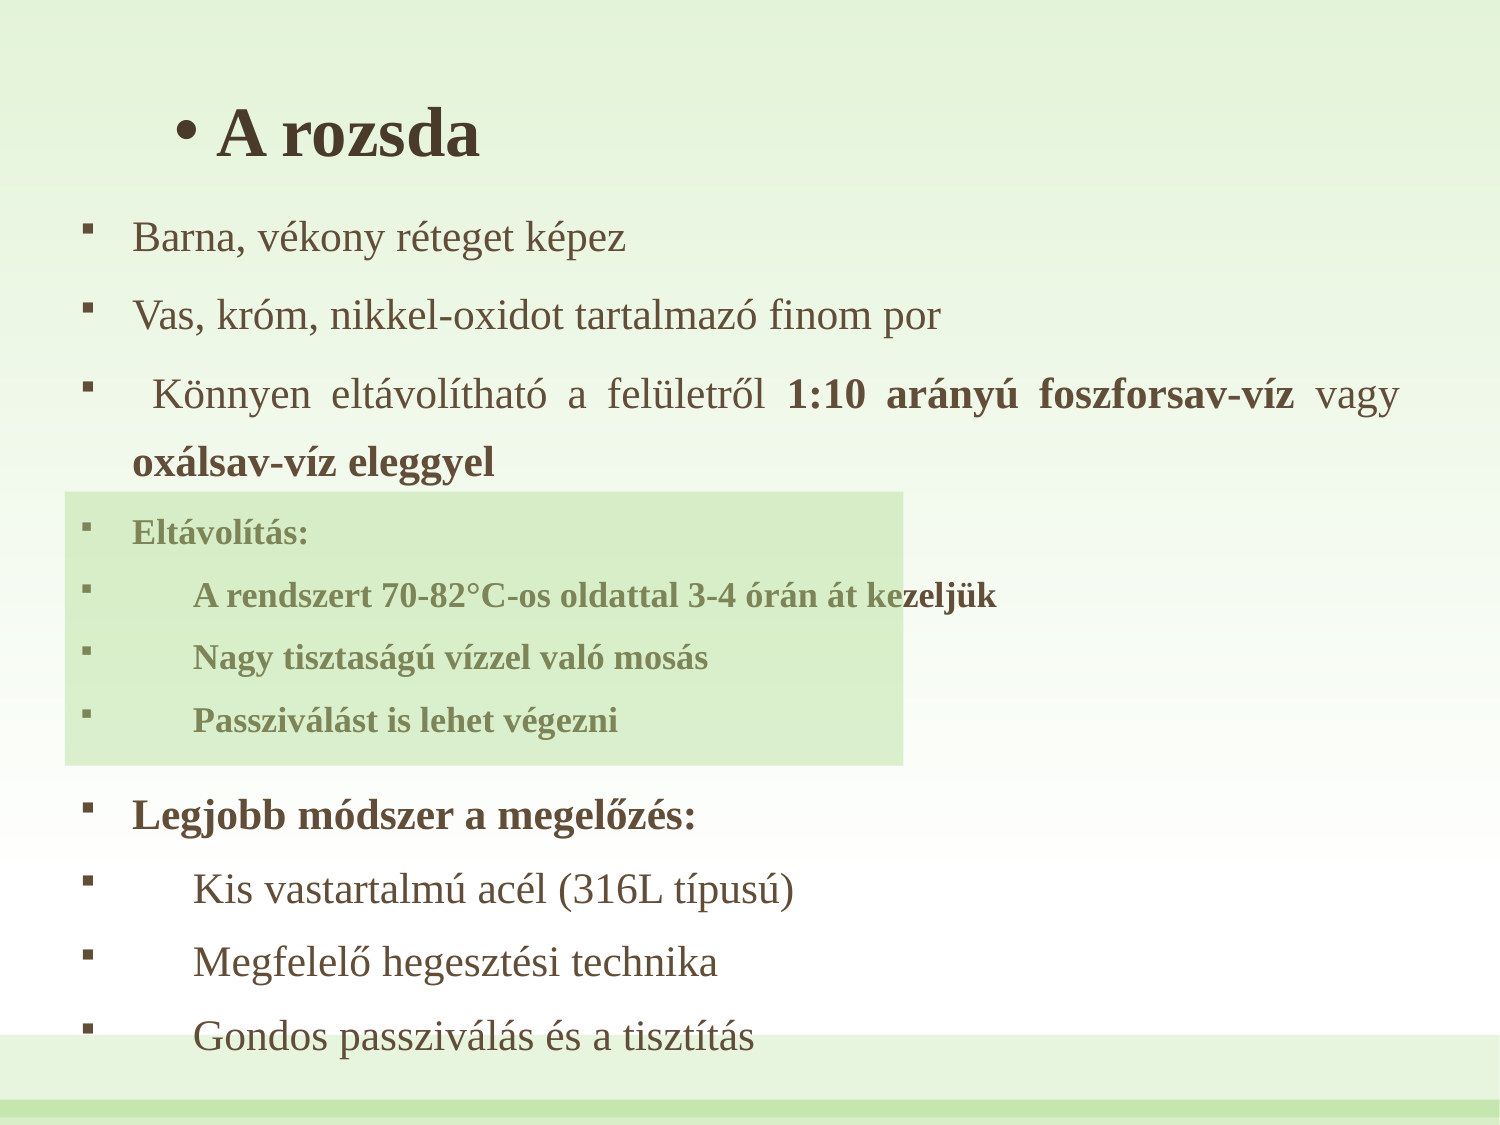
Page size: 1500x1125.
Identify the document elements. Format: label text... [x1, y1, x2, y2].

title A rozsda [159, 1, 1330, 180]
list Barna, vékony réteget képez Vas, króm, nikkel-oxidot tartalmazó finom por Könnyen eltávolítható a felületről 1:10 arányú foszforsav-víz vagy oxálsav-víz eleggyel Eltávolítás: A rendszert 70-82°C-os oldattal 3-4 órán át kezeljük Nagy tisztaságú vízzel való mosás Passziválást is lehet végezni Legjobb módszer a megelőzés: Kis vastartalmú acél (316L típusú) Megfelelő hegesztési technika Gondos passziválás és a tisztítás [64, 184, 1415, 1083]
text_box [64, 491, 905, 767]
